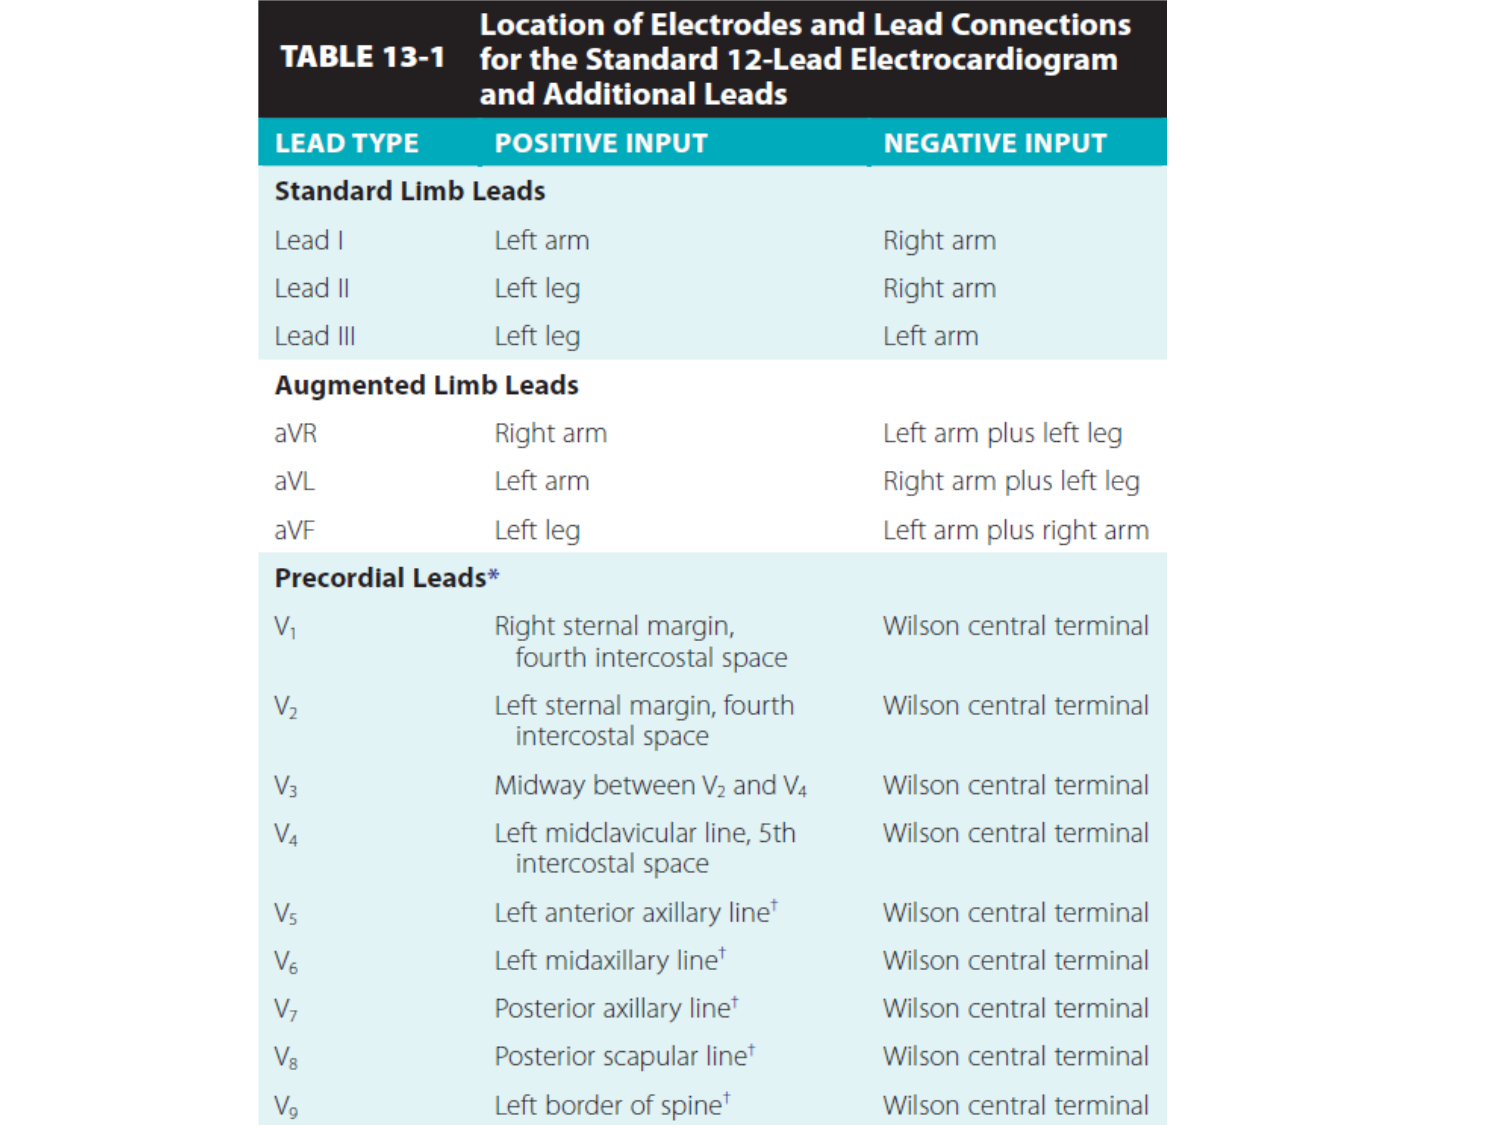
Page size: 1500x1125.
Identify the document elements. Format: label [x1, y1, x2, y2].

picture [257, 0, 1168, 1125]
